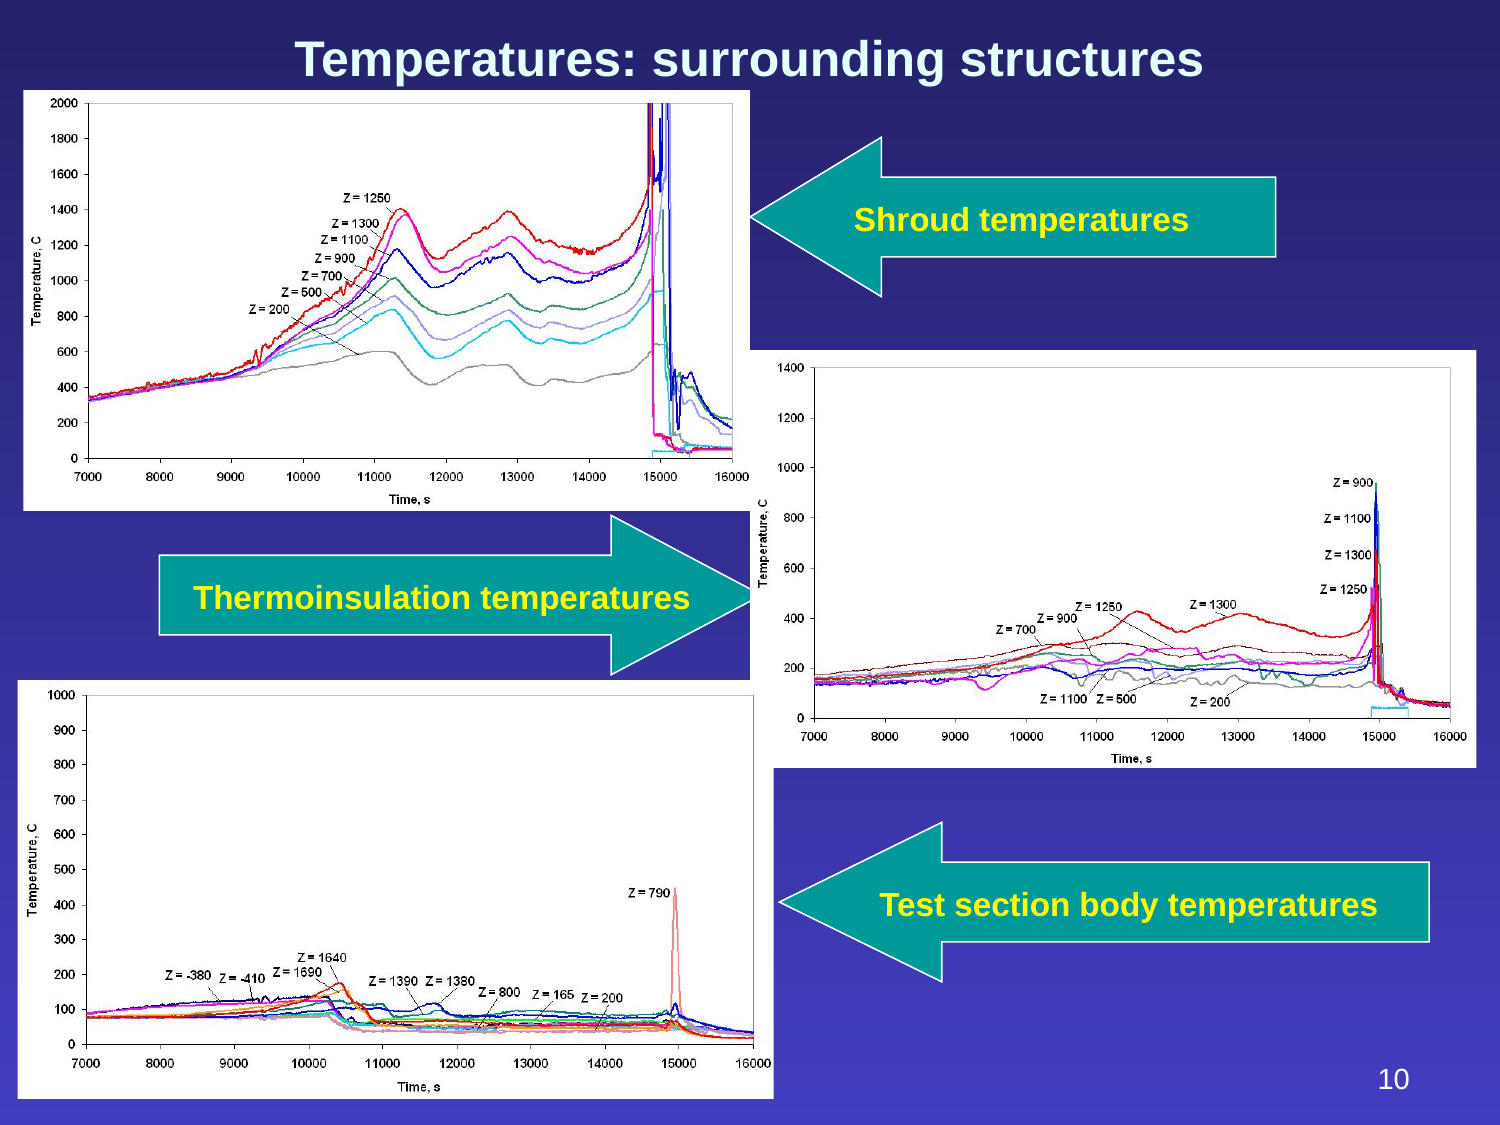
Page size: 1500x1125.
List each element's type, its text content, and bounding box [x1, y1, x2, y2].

text_box Temperatures: surrounding structures [279, 18, 1220, 94]
text_box [754, 206, 767, 228]
text_box Test section body temperatures [864, 875, 1394, 931]
text_box Shroud temperatures [839, 190, 1205, 245]
text_box [159, 518, 744, 675]
text_box [767, 184, 1199, 245]
text_box Thermoinsulation temperatures [178, 568, 707, 624]
text_box [779, 822, 1430, 982]
slide_number 10 [1074, 1024, 1425, 1103]
picture [17, 89, 1477, 1099]
text_box [796, 137, 1276, 297]
